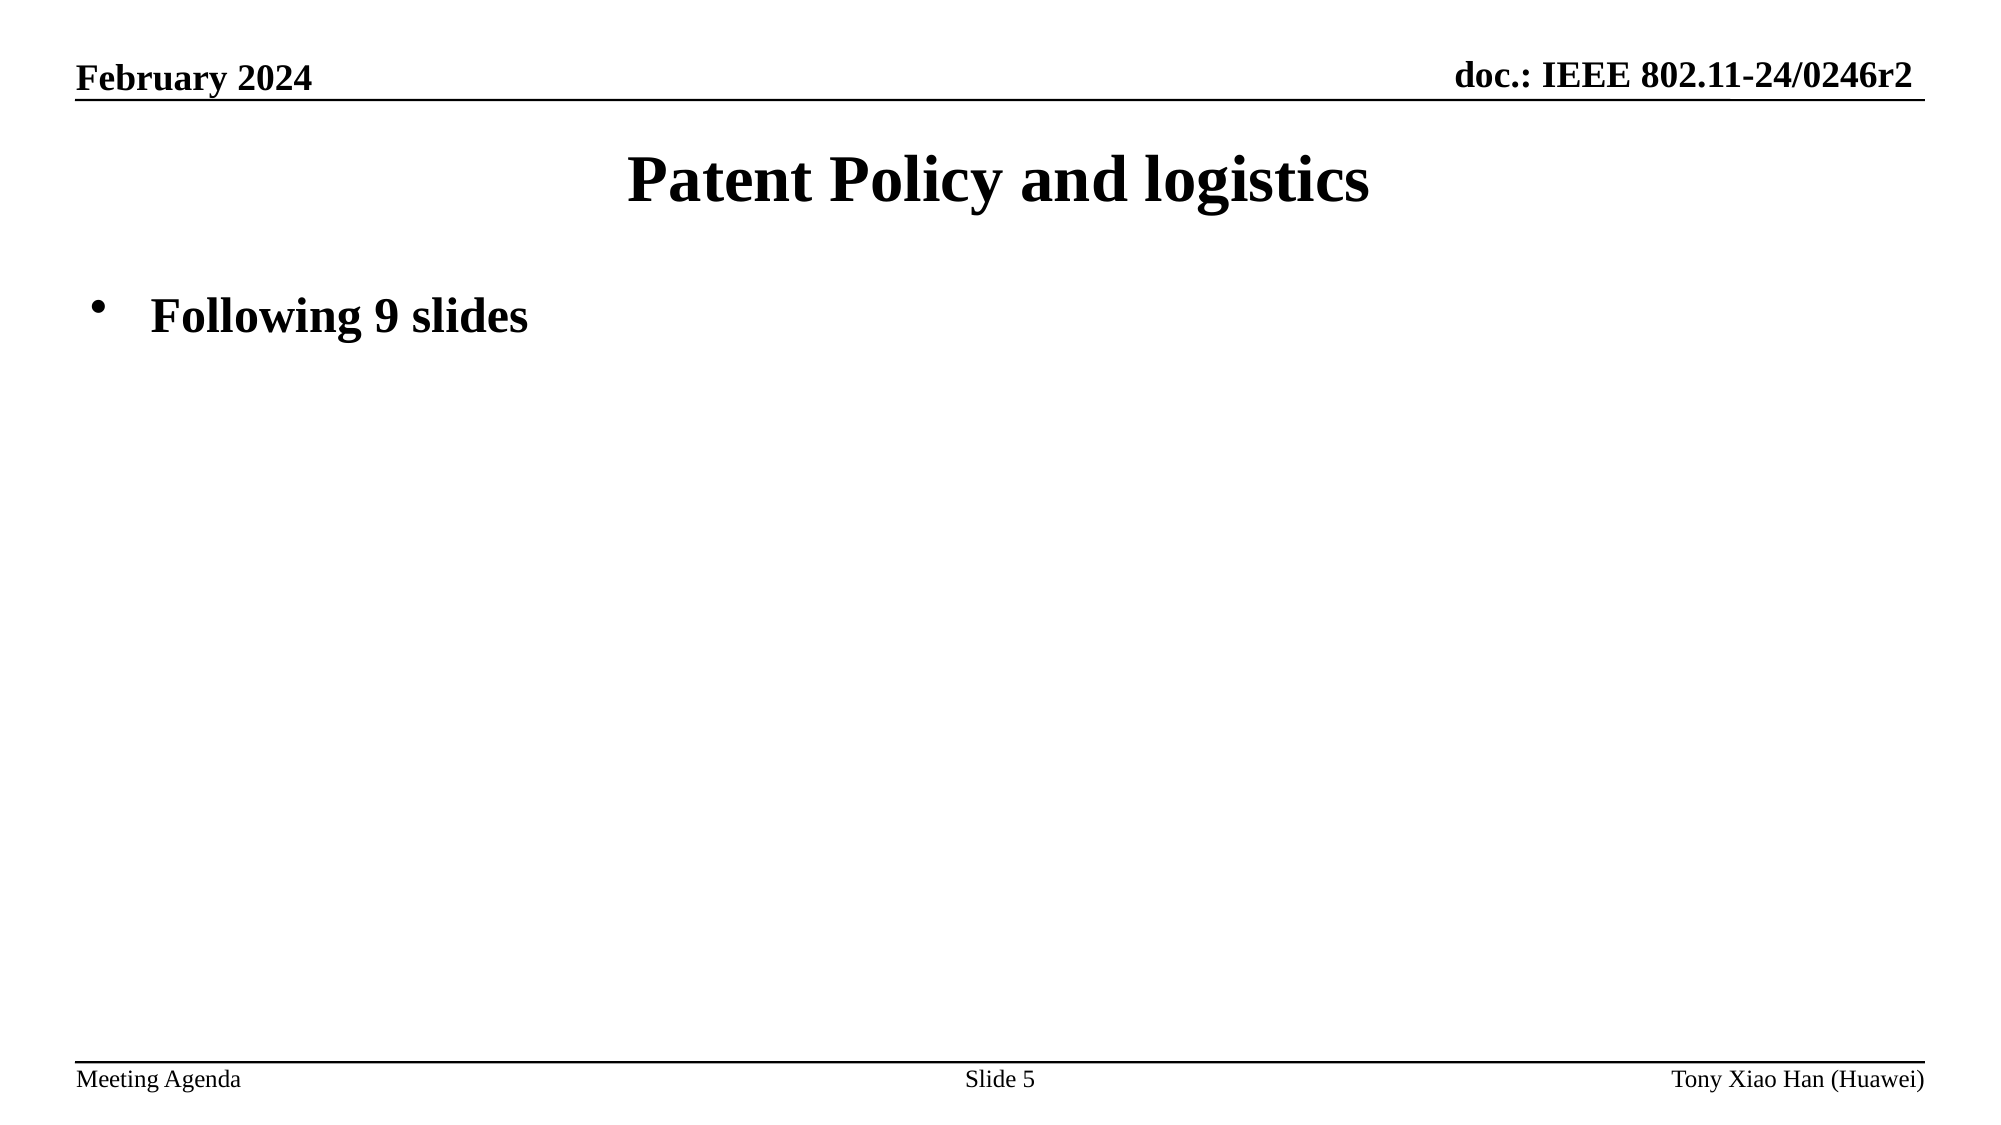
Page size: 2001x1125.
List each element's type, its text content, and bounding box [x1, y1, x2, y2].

text_box Patent Policy and logistics [362, 87, 1638, 263]
text_box Following 9 slides [75, 274, 1925, 950]
